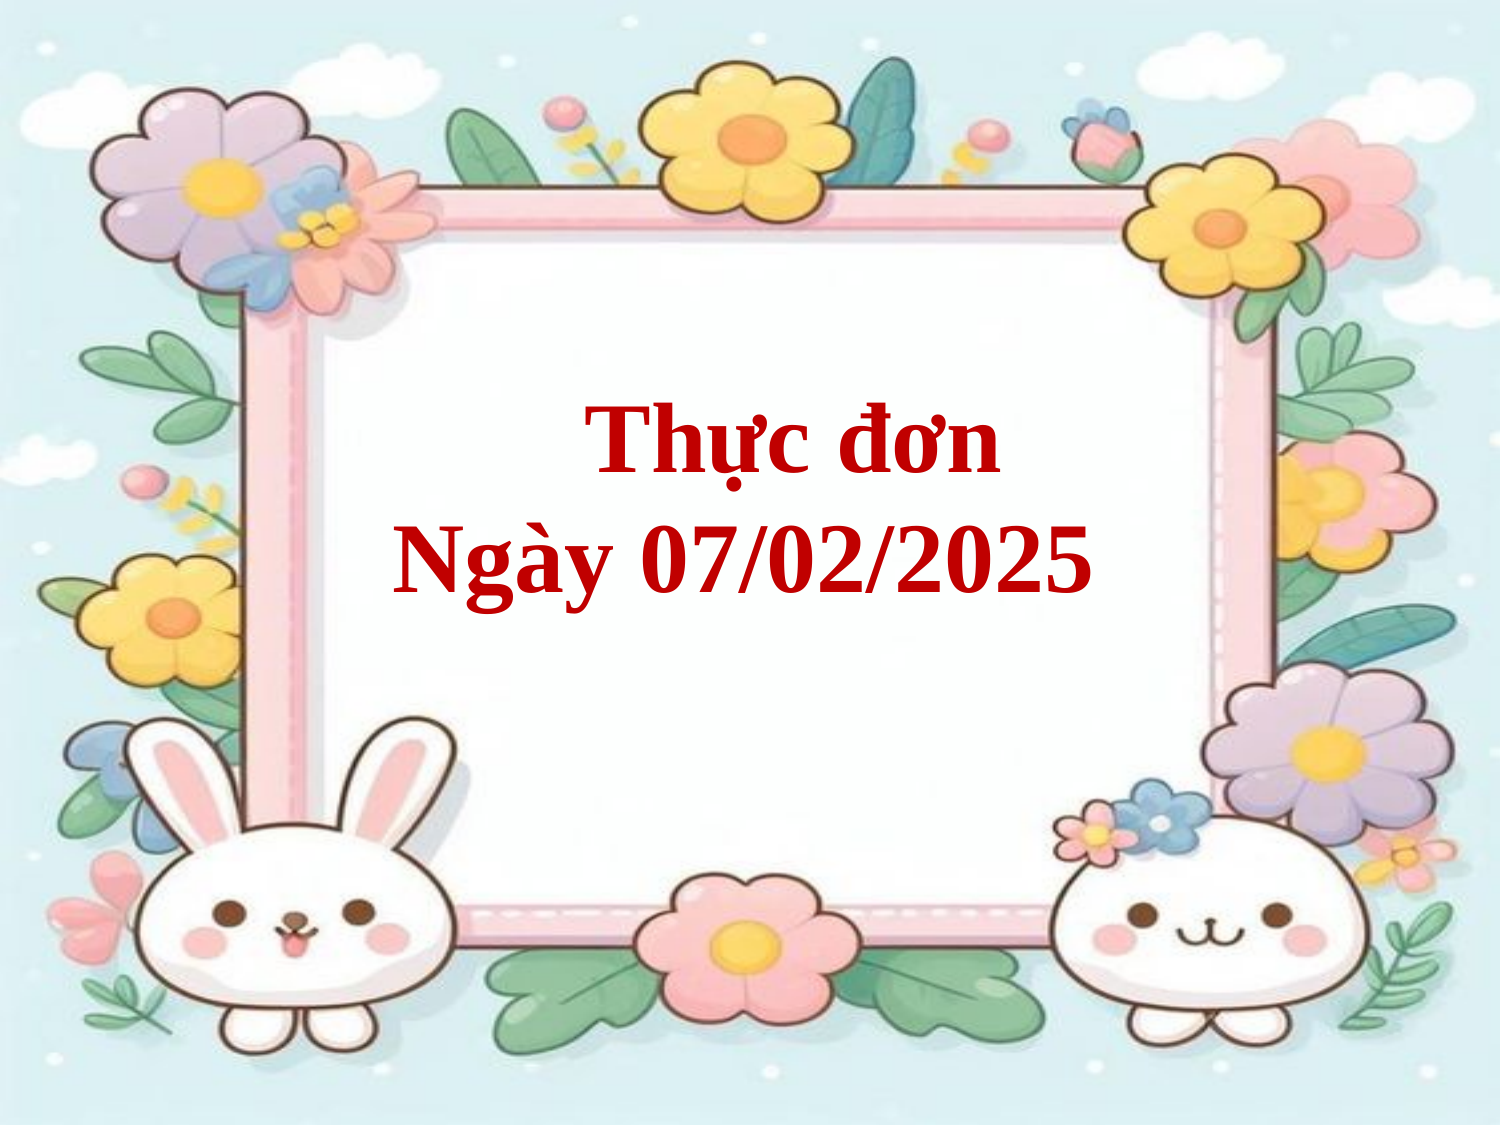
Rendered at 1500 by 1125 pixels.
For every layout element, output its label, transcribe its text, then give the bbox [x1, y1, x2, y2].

picture [0, 0, 1500, 1125]
text_box Thực đơn Ngày 07/02/2025 [100, 365, 1187, 621]
